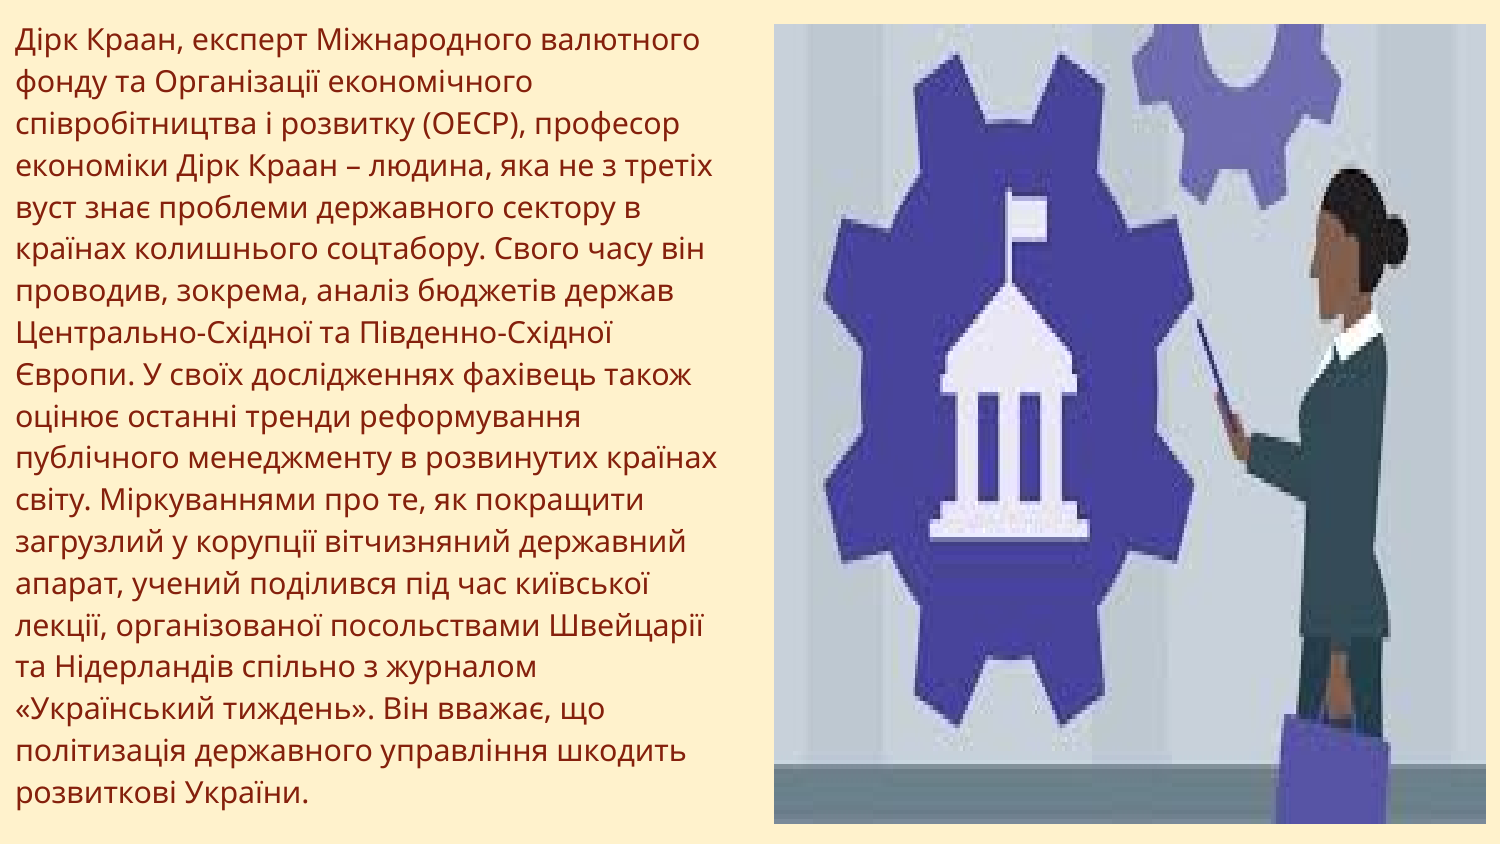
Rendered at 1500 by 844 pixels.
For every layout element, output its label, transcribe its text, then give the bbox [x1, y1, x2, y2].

list Дірк Краан, експерт Міжнародного валютного фонду та Організації економічного співробітництва і розвитку (ОЕСР), професор економіки Дірк Краан – людина, яка не з третіх вуст знає проблеми державного сектору в країнах колишнього соцтабору. Свого часу він проводив, зокрема, аналіз бюджетів держав Центрально-Східної та Південно-Східної Європи. У своїх дослідженнях фахівець також оцінює останні тренди реформування публічного менеджменту в розвинутих країнах світу. Міркуваннями про те, як покращити загрузлий у корупції вітчизняний державний апарат, учений поділився під час київської лекції, організованої посольствами Швейцарії та Нідерландів спільно з журналом «Український тиждень». Він вважає, що політизація державного управління шкодить розвиткові України. [0, 0, 750, 844]
picture [774, 24, 1486, 824]
